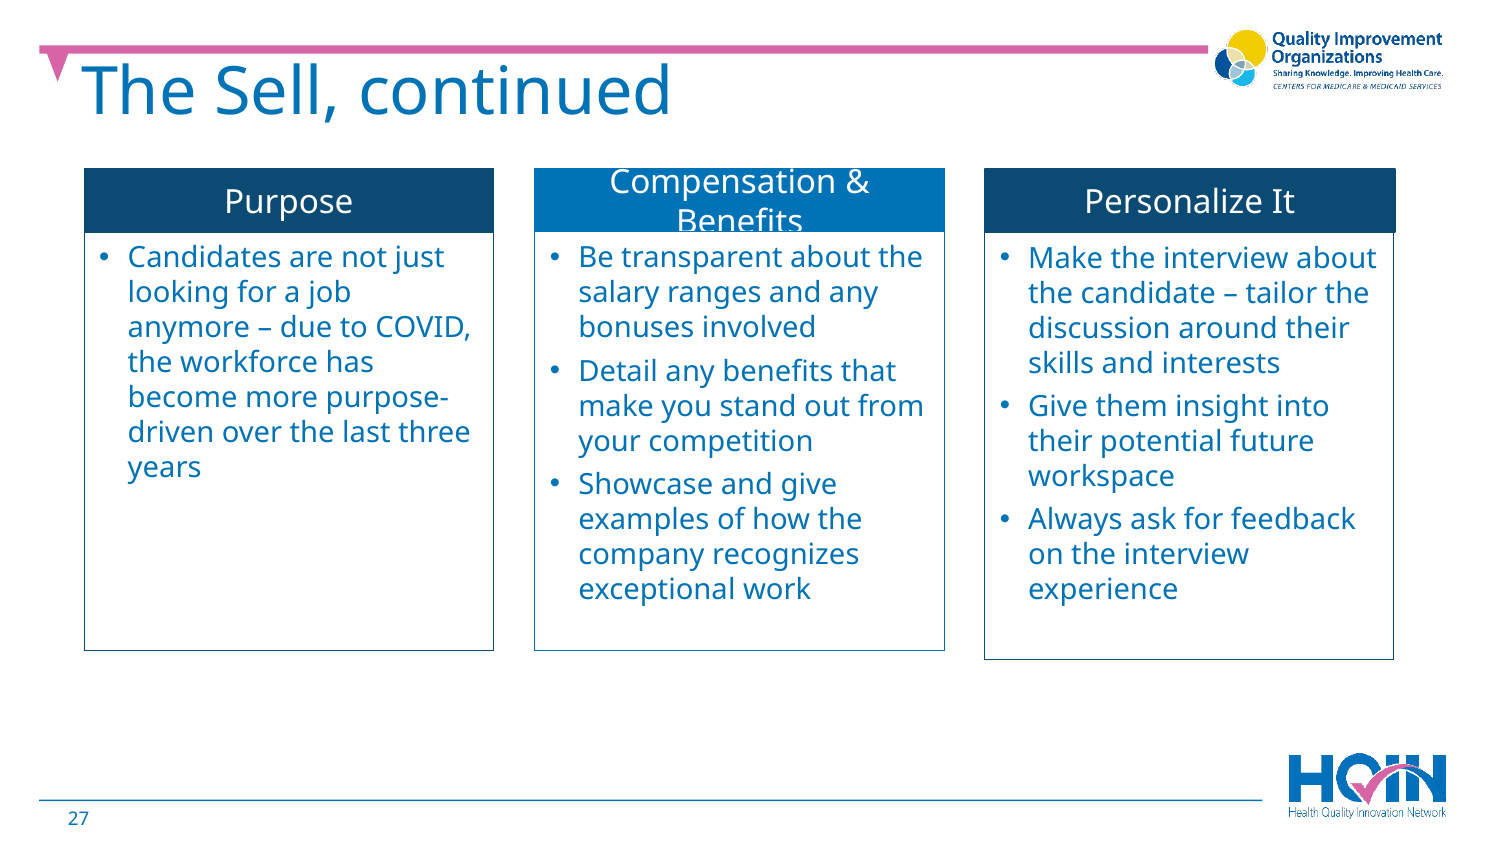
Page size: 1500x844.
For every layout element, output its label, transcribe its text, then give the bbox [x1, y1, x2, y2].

title The Sell, continued [66, 49, 1240, 140]
text_box Personalize It [984, 168, 1395, 232]
text_box Compensation & Benefits [534, 168, 945, 231]
text_box Be transparent about the salary ranges and any bonuses involved Detail any benefits that make you stand out from your competition Showcase and give examples of how the company recognizes exceptional work [534, 231, 945, 651]
picture [1289, 755, 1333, 802]
text_box Candidates are not just looking for a job anymore – due to COVID, the workforce has become more purpose-driven over the last three years [84, 231, 494, 651]
picture [1213, 28, 1443, 89]
picture [1289, 807, 1446, 819]
slide_number 27 [26, 797, 105, 843]
list Purpose [84, 168, 494, 231]
picture [1336, 753, 1446, 805]
text_box Make the interview about the candidate – tailor the discussion around their skills and interests Give them insight into their potential future workspace Always ask for feedback on the interview experience [984, 231, 1394, 660]
